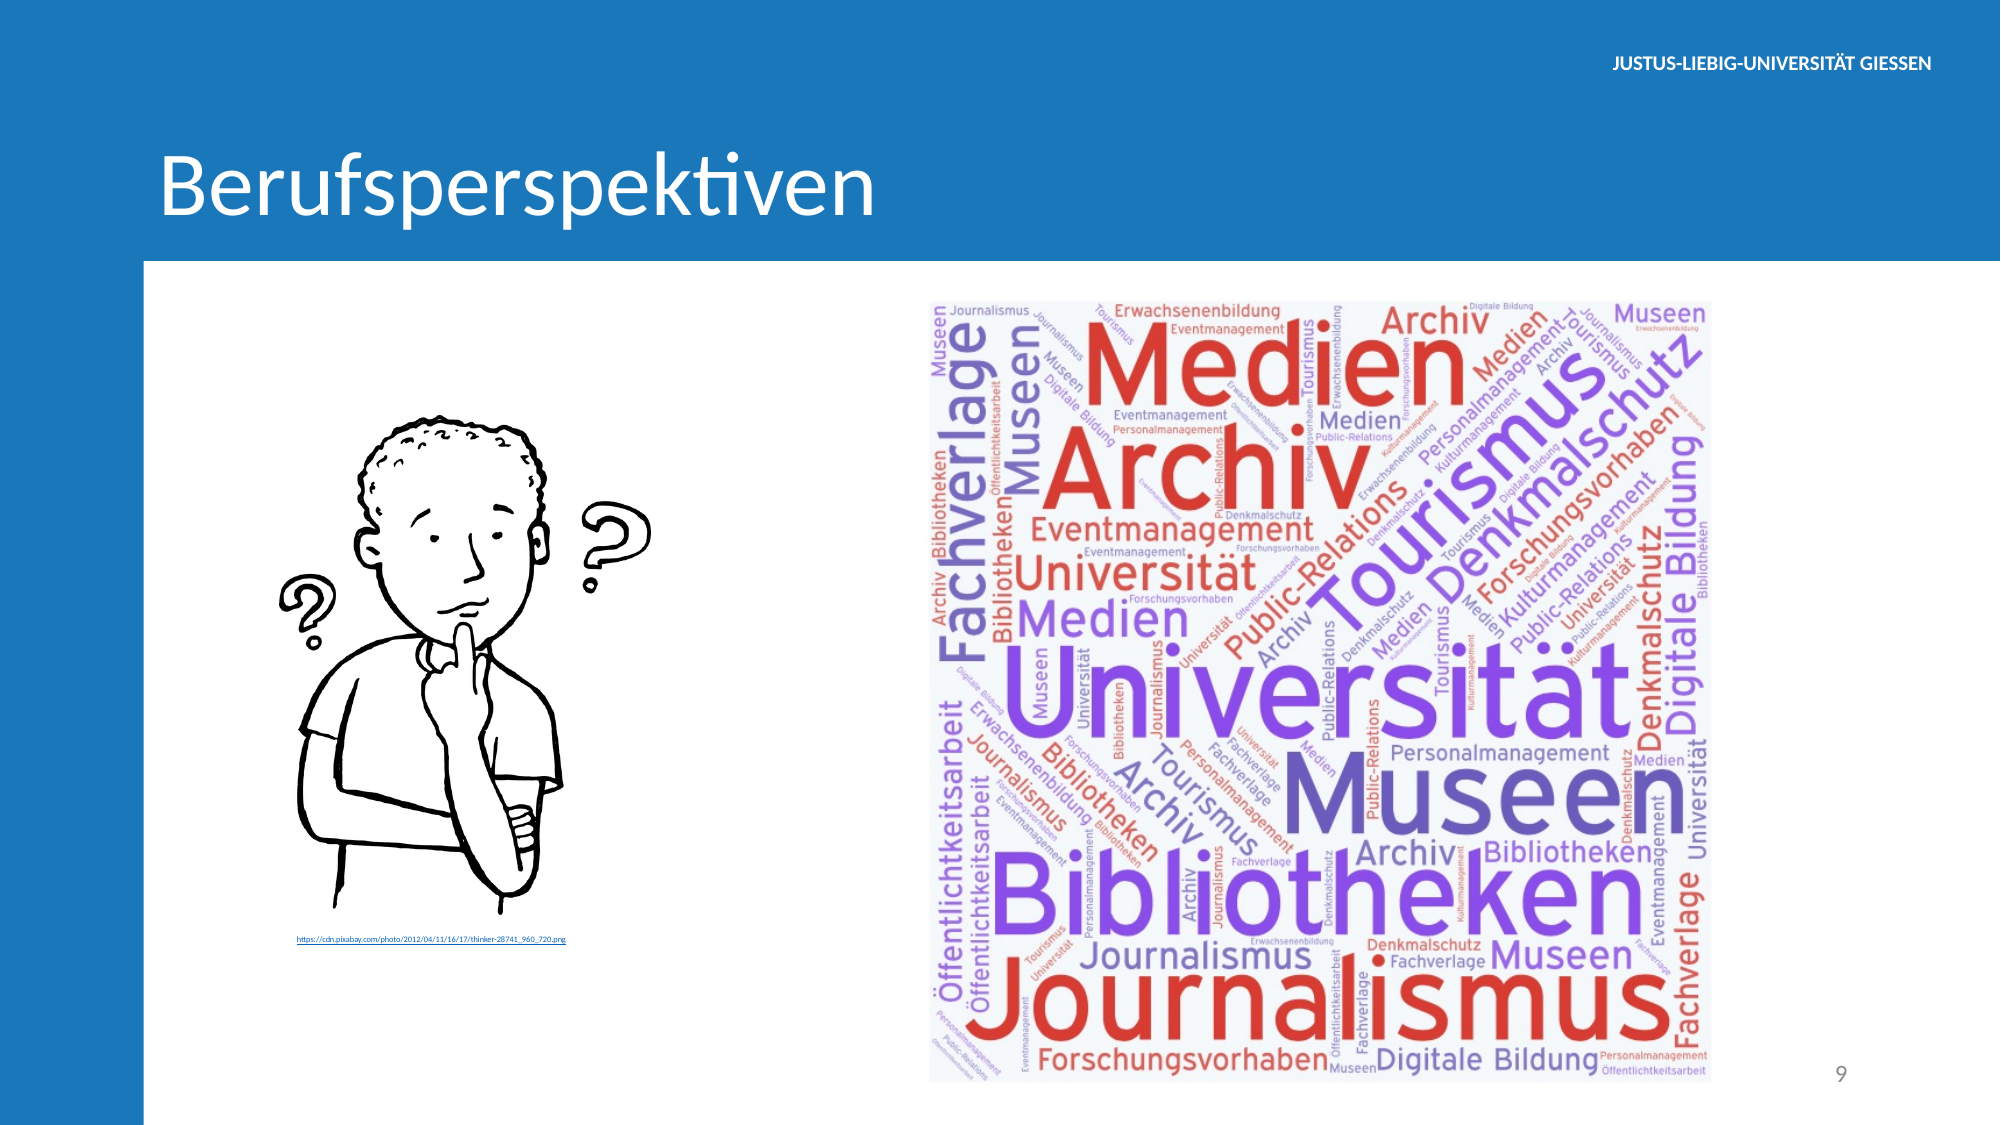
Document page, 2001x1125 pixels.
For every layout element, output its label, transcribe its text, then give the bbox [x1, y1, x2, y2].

picture [279, 415, 651, 915]
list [909, 281, 1732, 1103]
title Berufsperspektiven [143, 128, 1861, 288]
slide_number 9 [1732, 1042, 1863, 1103]
text_box https://cdn.pixabay.com/photo/2012/04/11/16/17/thinker-28741_960_720.png [282, 927, 582, 997]
